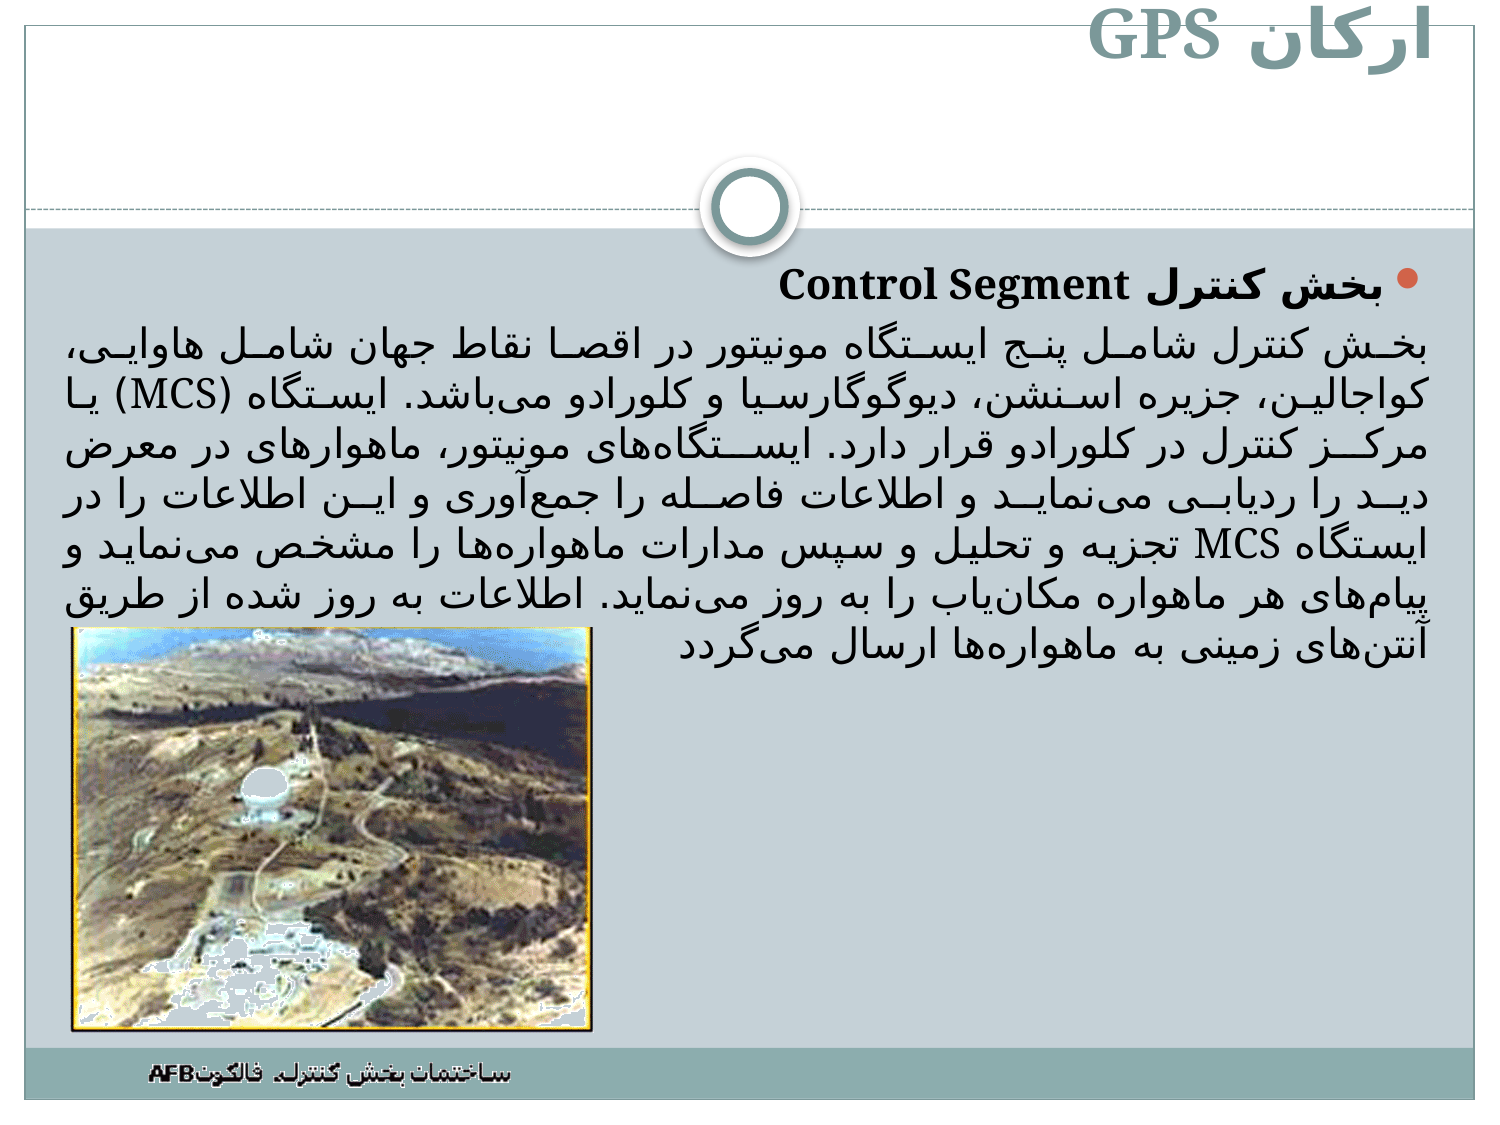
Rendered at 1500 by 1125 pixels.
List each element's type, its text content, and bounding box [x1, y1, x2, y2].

list بخش کنترل Control Segment بخش کنترل شامل پنج ایستگاه مونیتور در اقصا نقاط جهان شامل هاوایی، کواجالین،‌ جزیره اسنشن، دیوگوگارسیا و کلورادو می‌باشد. ایستگاه (MCS) یا مرکز کنترل در کلورادو قرار دارد. ایستگاه‌های مونیتور، ماهوار‌های در معرض دید را ردیابی می‌نماید و اطلاعات فاصله را جمع‌آوری و این اطلاعات را در ایستگاه MCS تجزیه و تحلیل و سپس مدارات ماهواره‌ها را مشخص می‌نماید و پیام‌های هر ماهواره مکان‌یاب را به روز می‌نماید. اطلاعات به روز شده از طریق آنتن‌های زمینی به ماهواره‌ها ارسال می‌گردد [49, 250, 1445, 1001]
title ارکان GPS [49, 37, 1450, 162]
picture [0, 627, 641, 1092]
